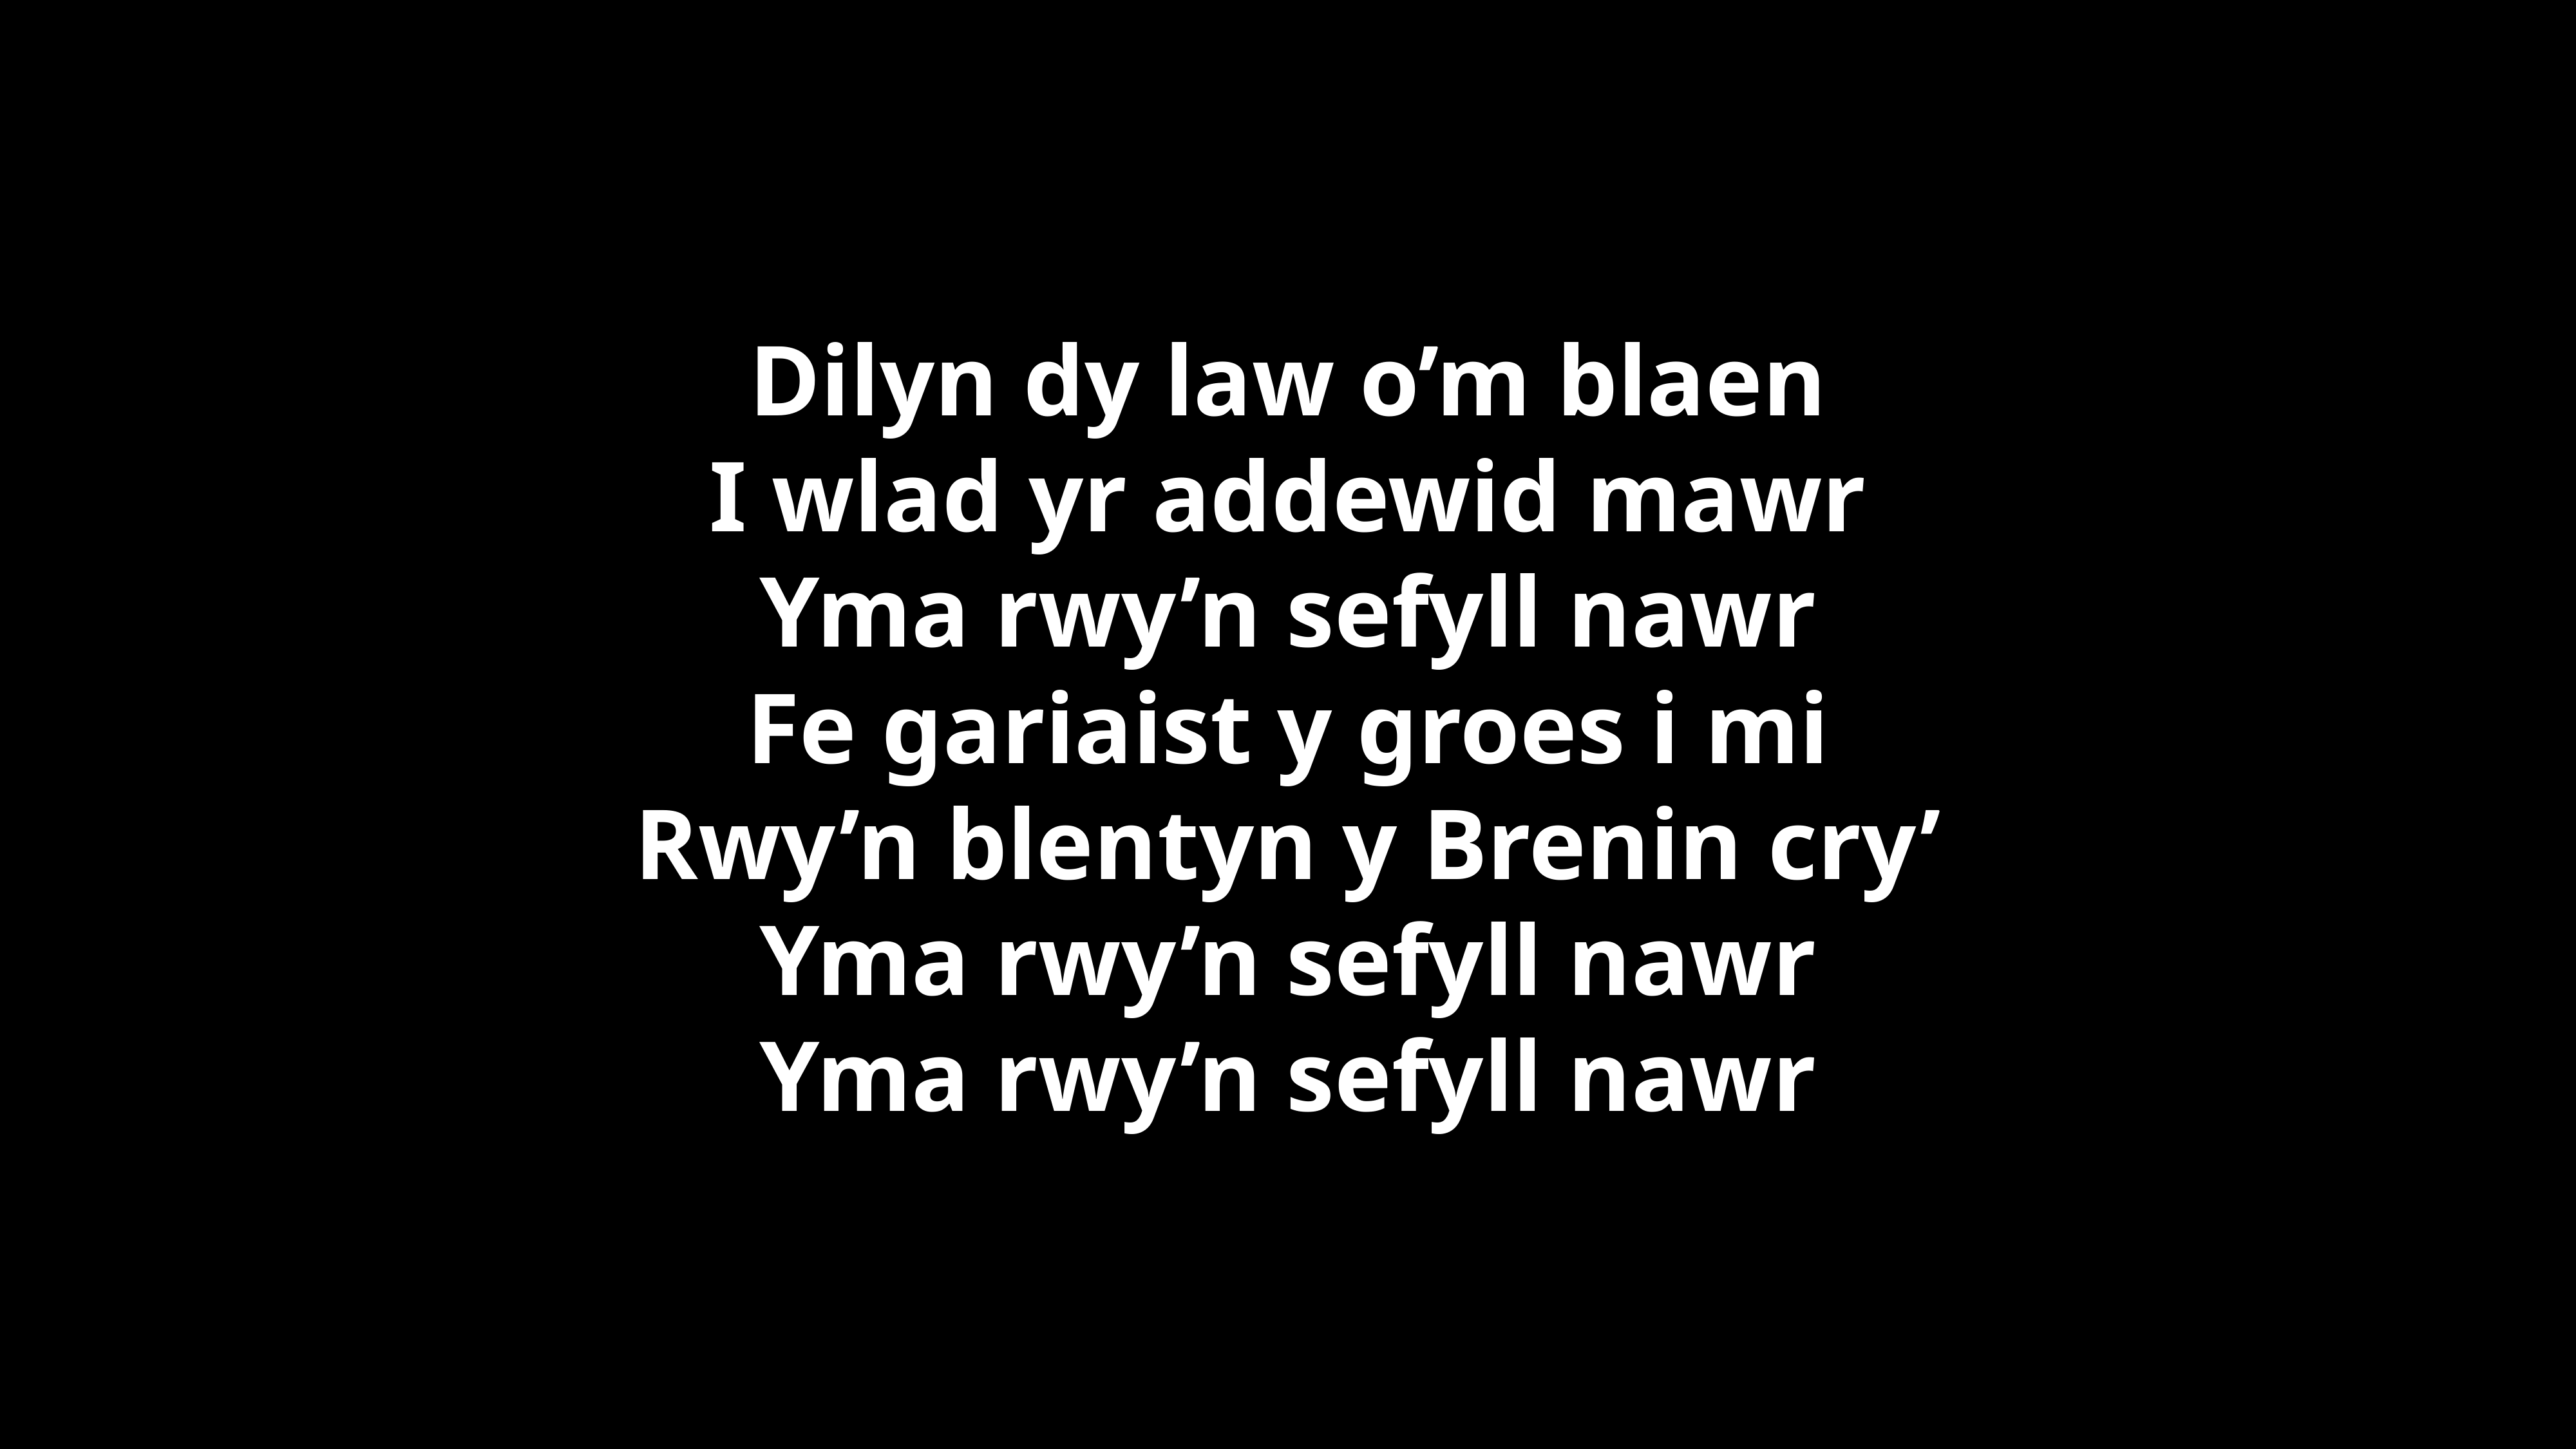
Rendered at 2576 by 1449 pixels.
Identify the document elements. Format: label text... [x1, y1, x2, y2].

text_box Dilyn dy law o’m blaen I wlad yr addewid mawr Yma rwy’n sefyll nawr Fe gariaist y groes i mi Rwy’n blentyn y Brenin cry’ Yma rwy’n sefyll nawr Yma rwy’n sefyll nawr [20, 313, 2556, 1136]
